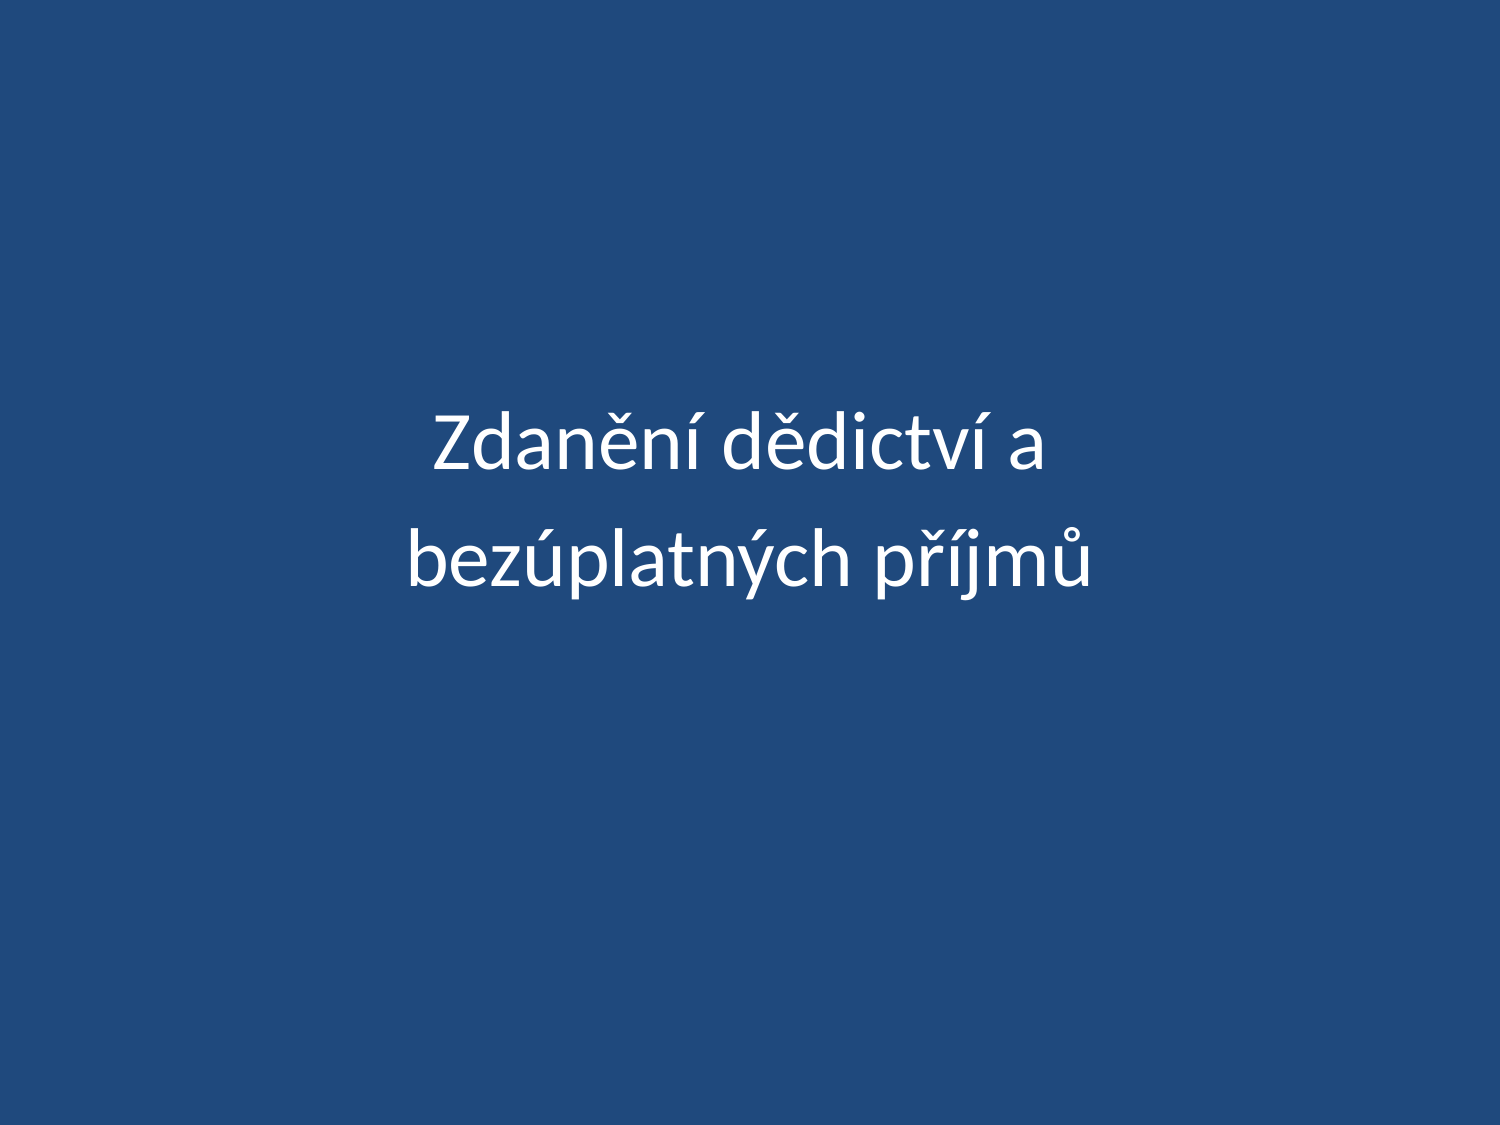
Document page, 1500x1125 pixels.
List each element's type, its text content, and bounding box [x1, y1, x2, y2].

list Zdanění dědictví a bezúplatných příjmů [75, 262, 1425, 1005]
